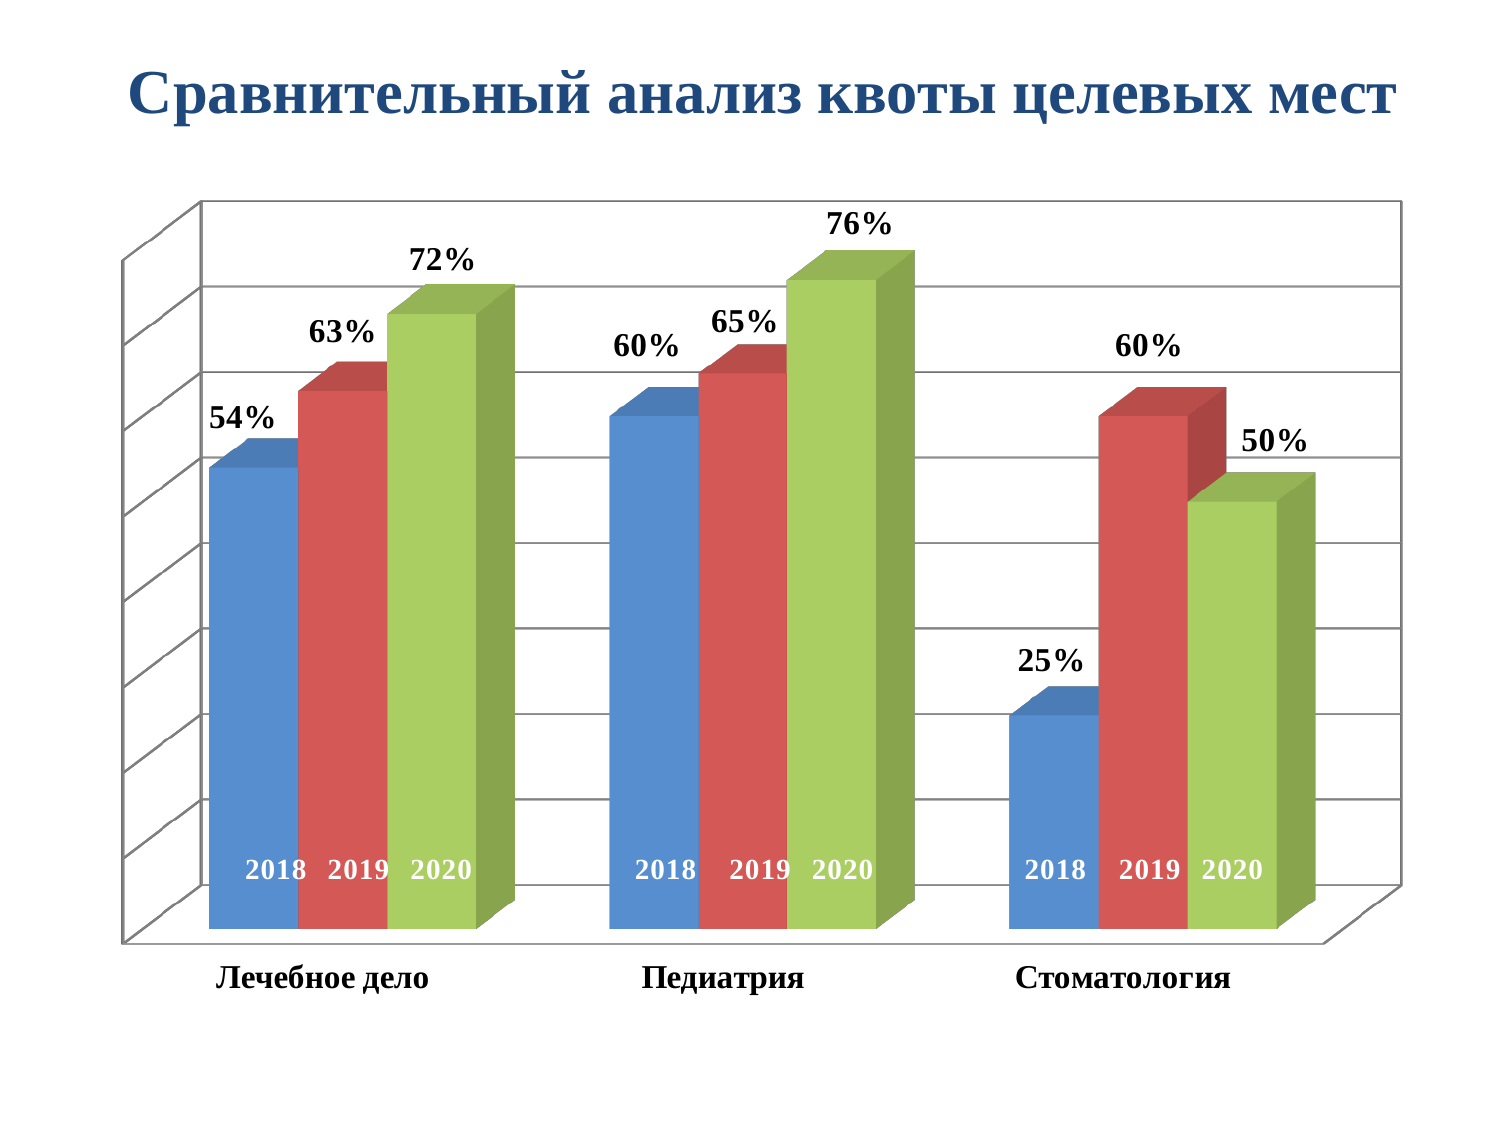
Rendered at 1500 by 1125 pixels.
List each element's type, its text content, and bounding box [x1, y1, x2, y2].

chart [88, 184, 1436, 1013]
title Сравнительный анализ квоты целевых мест [88, 30, 1439, 147]
